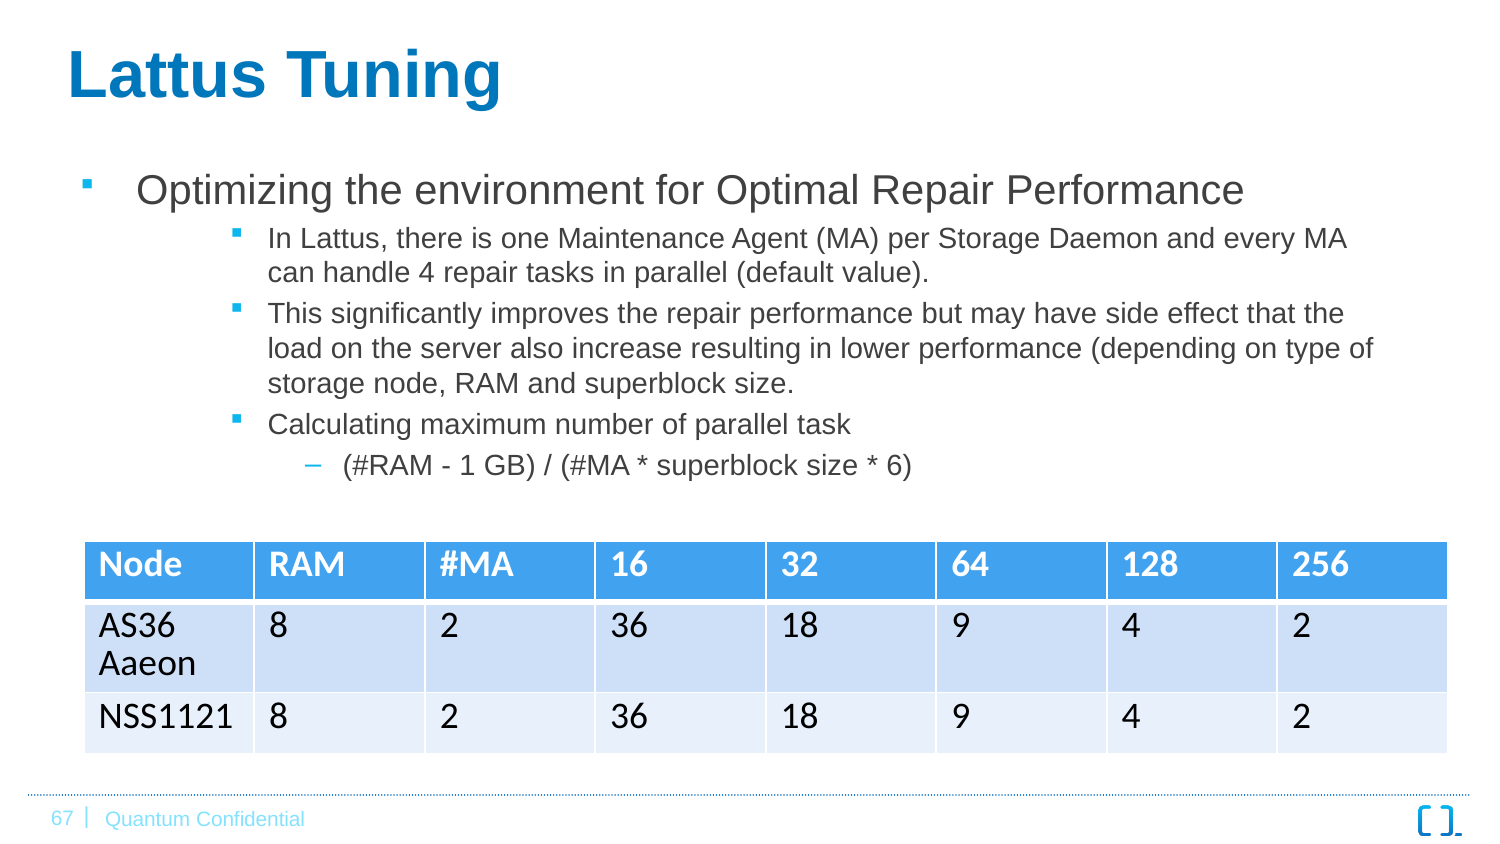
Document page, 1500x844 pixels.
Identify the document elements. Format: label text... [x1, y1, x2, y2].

table_cell 9 [937, 605, 1106, 692]
table_cell 18 [767, 605, 935, 692]
table_cell 4 [1108, 693, 1276, 753]
table_cell 2 [426, 605, 594, 692]
picture [1418, 805, 1462, 836]
table_cell 36 [596, 605, 765, 692]
table_header 128 [1108, 542, 1276, 599]
table_cell 9 [937, 693, 1106, 753]
table_cell 8 [255, 605, 424, 692]
table_cell 36 [596, 693, 765, 753]
table_cell AS36 Aaeon [85, 605, 253, 692]
table_header 32 [767, 542, 935, 599]
table_header 256 [1278, 542, 1447, 599]
table_header RAM [255, 542, 424, 599]
title Lattus Tuning [52, 31, 1413, 111]
list Optimizing the environment for Optimal Repair Performance In Lattus, there is one Maintenance Agent (MA) per Storage Daemon and every MA can handle 4 repair tasks in parallel (default value). This significantly improves the repair performance but may have side effect that the load on the server also increase resulting in lower performance (depending on type of storage node, RAM and superblock size. Calculating maximum number of parallel task (#RAM - 1 GB) / (#MA * superblock size * 6) [64, 155, 1413, 743]
table_cell 2 [1278, 693, 1447, 753]
table_cell 8 [255, 693, 424, 753]
table_header #MA [426, 542, 594, 599]
table_header 64 [937, 542, 1106, 599]
table_cell NSS1121 [85, 693, 253, 753]
table_header 16 [596, 542, 765, 599]
table_cell 18 [767, 693, 935, 753]
table_header Node [85, 542, 253, 599]
table_cell 2 [1278, 605, 1447, 692]
table_cell 2 [426, 693, 594, 753]
table_cell 4 [1108, 605, 1276, 692]
